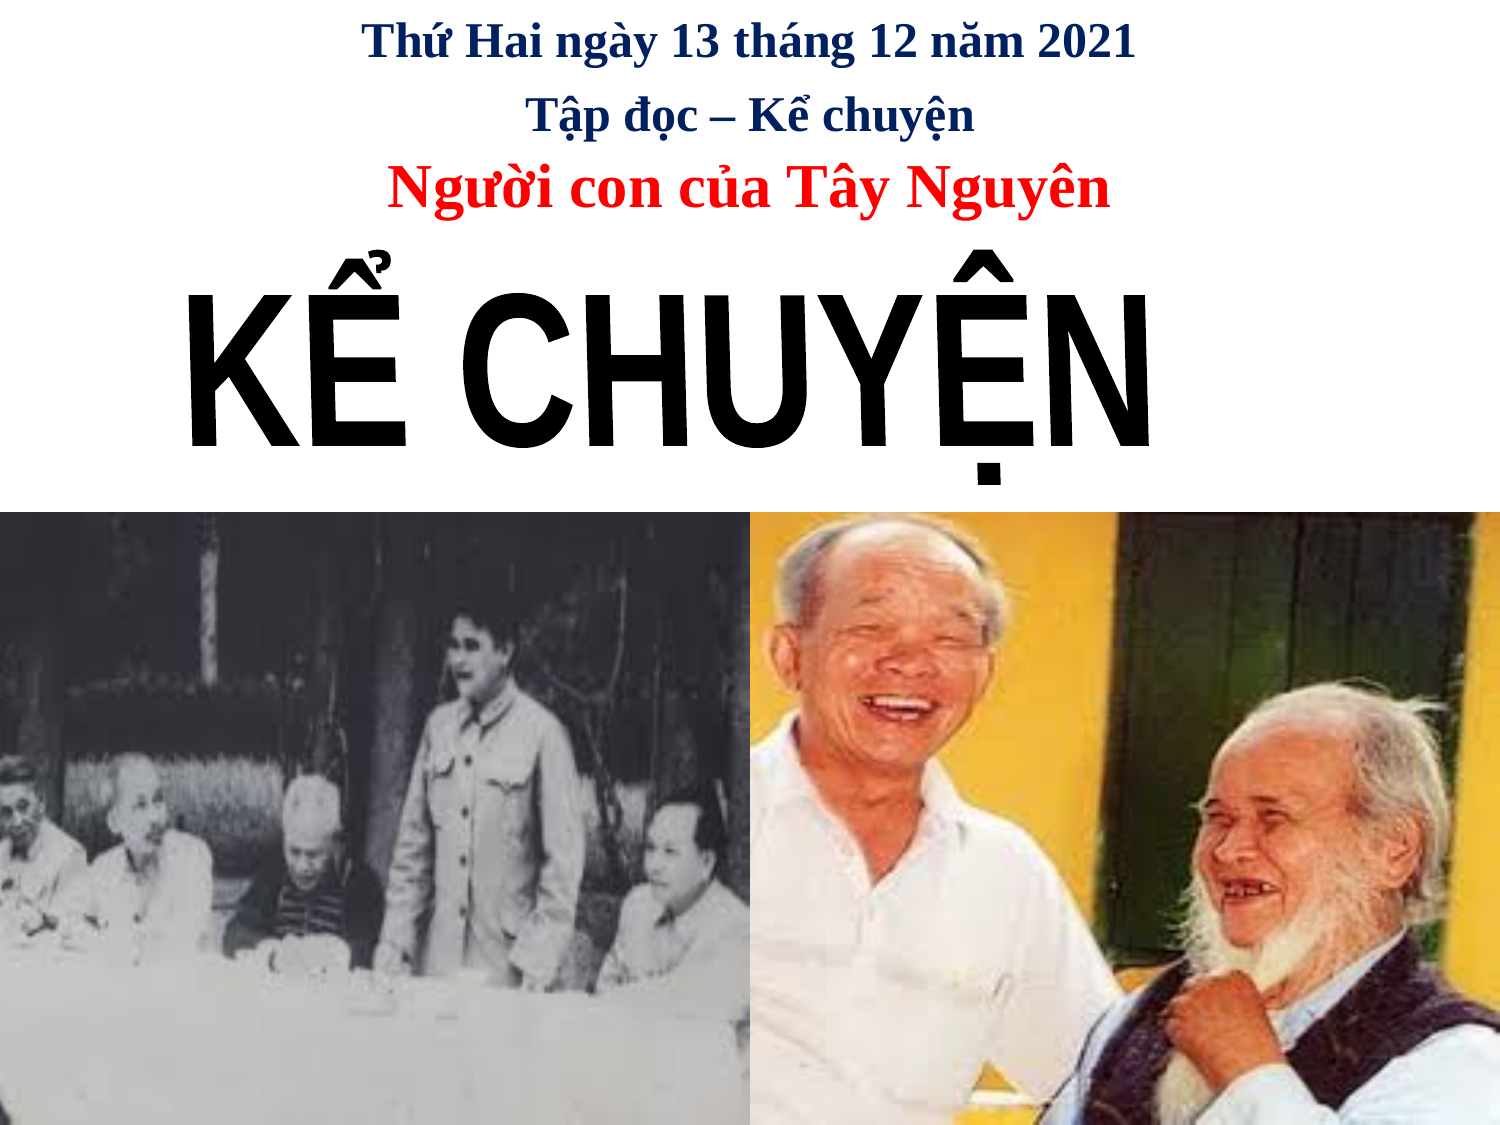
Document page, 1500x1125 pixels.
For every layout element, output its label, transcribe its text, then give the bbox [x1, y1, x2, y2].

text_box Người con của Tây Nguyên [0, 137, 1500, 228]
text_box Thứ Hai ngày 13 tháng 12 năm 2021 [0, 0, 1500, 74]
text_box Tập đọc – Kể chuyện [0, 74, 1500, 137]
picture [0, 512, 1500, 1125]
